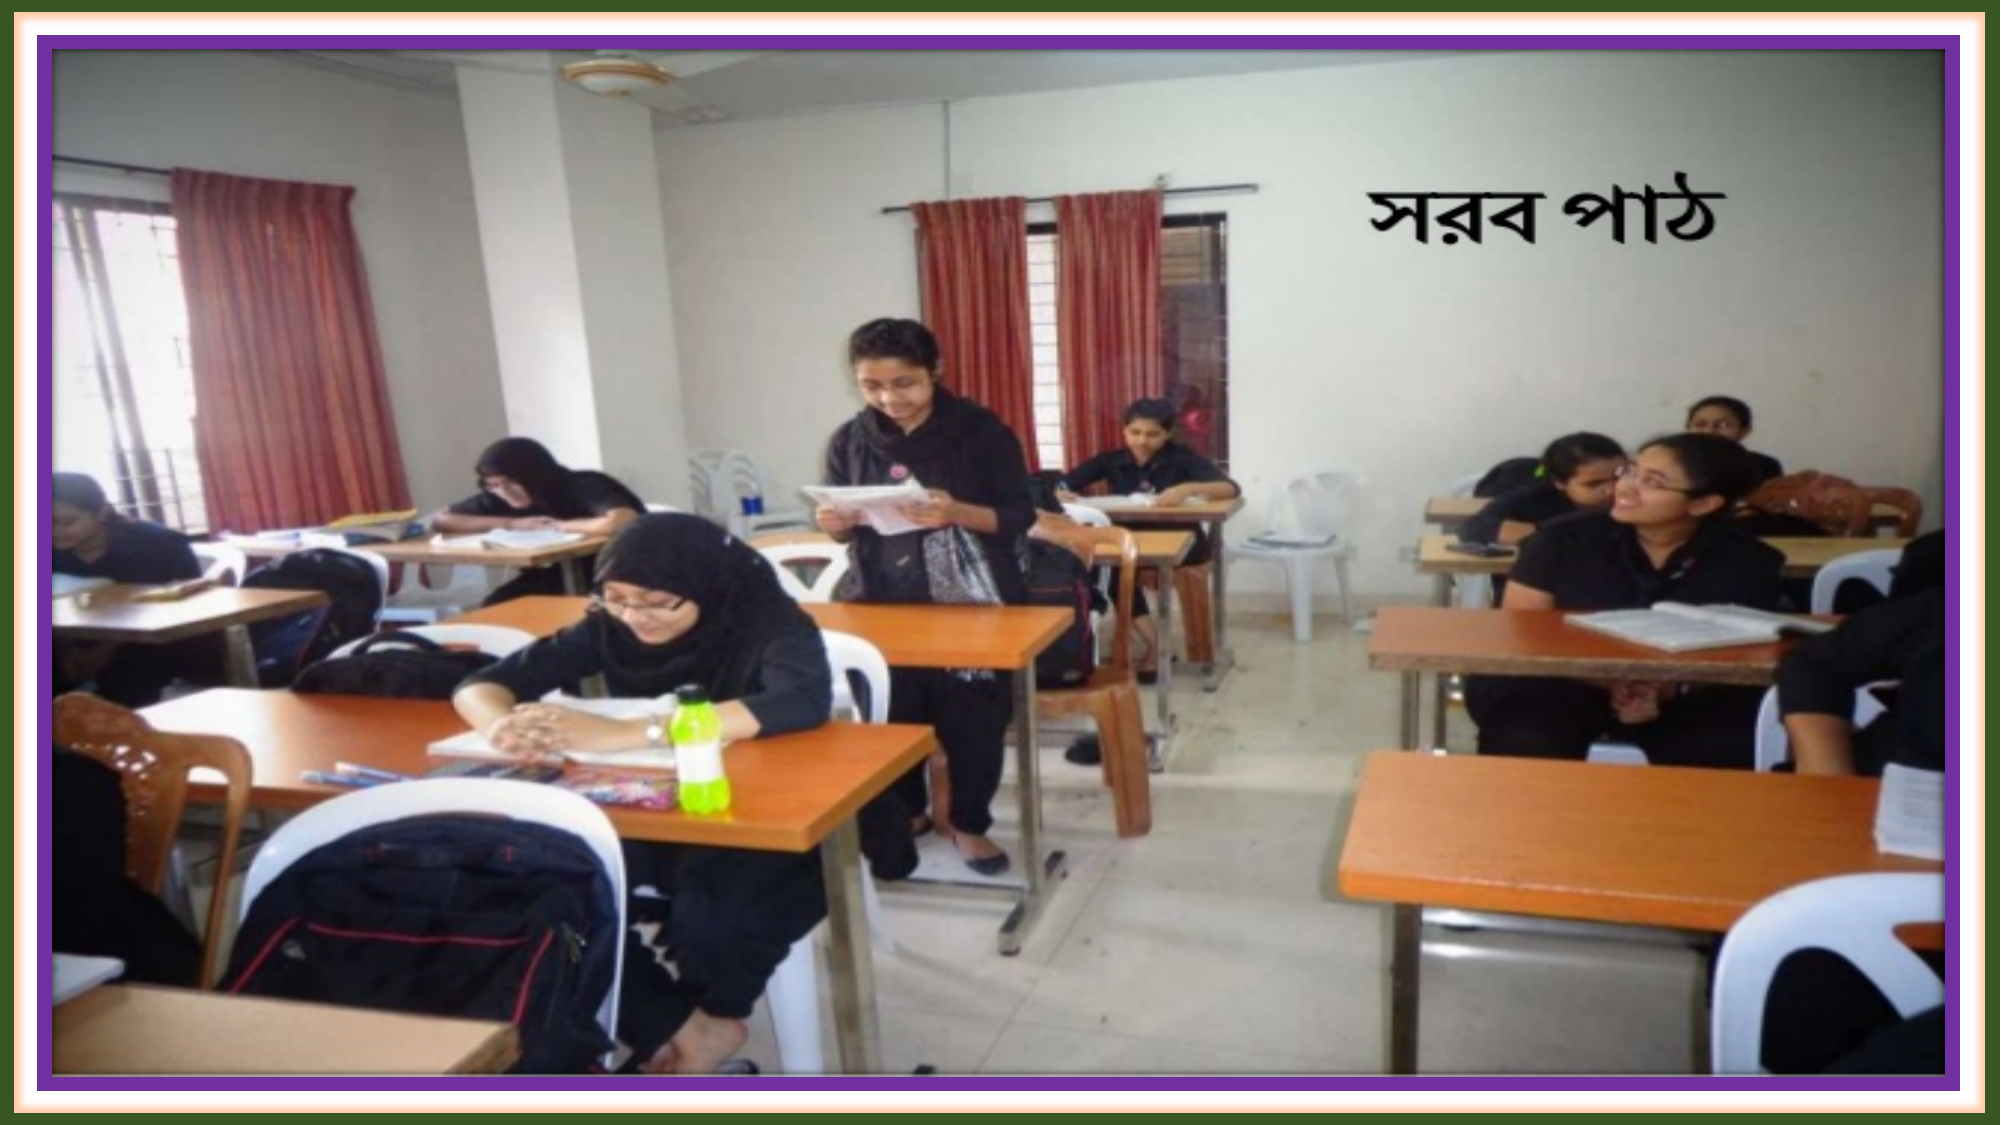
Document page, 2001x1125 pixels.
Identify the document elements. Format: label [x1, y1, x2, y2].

text_box [1, 0, 1998, 1125]
picture [51, 49, 1946, 1077]
